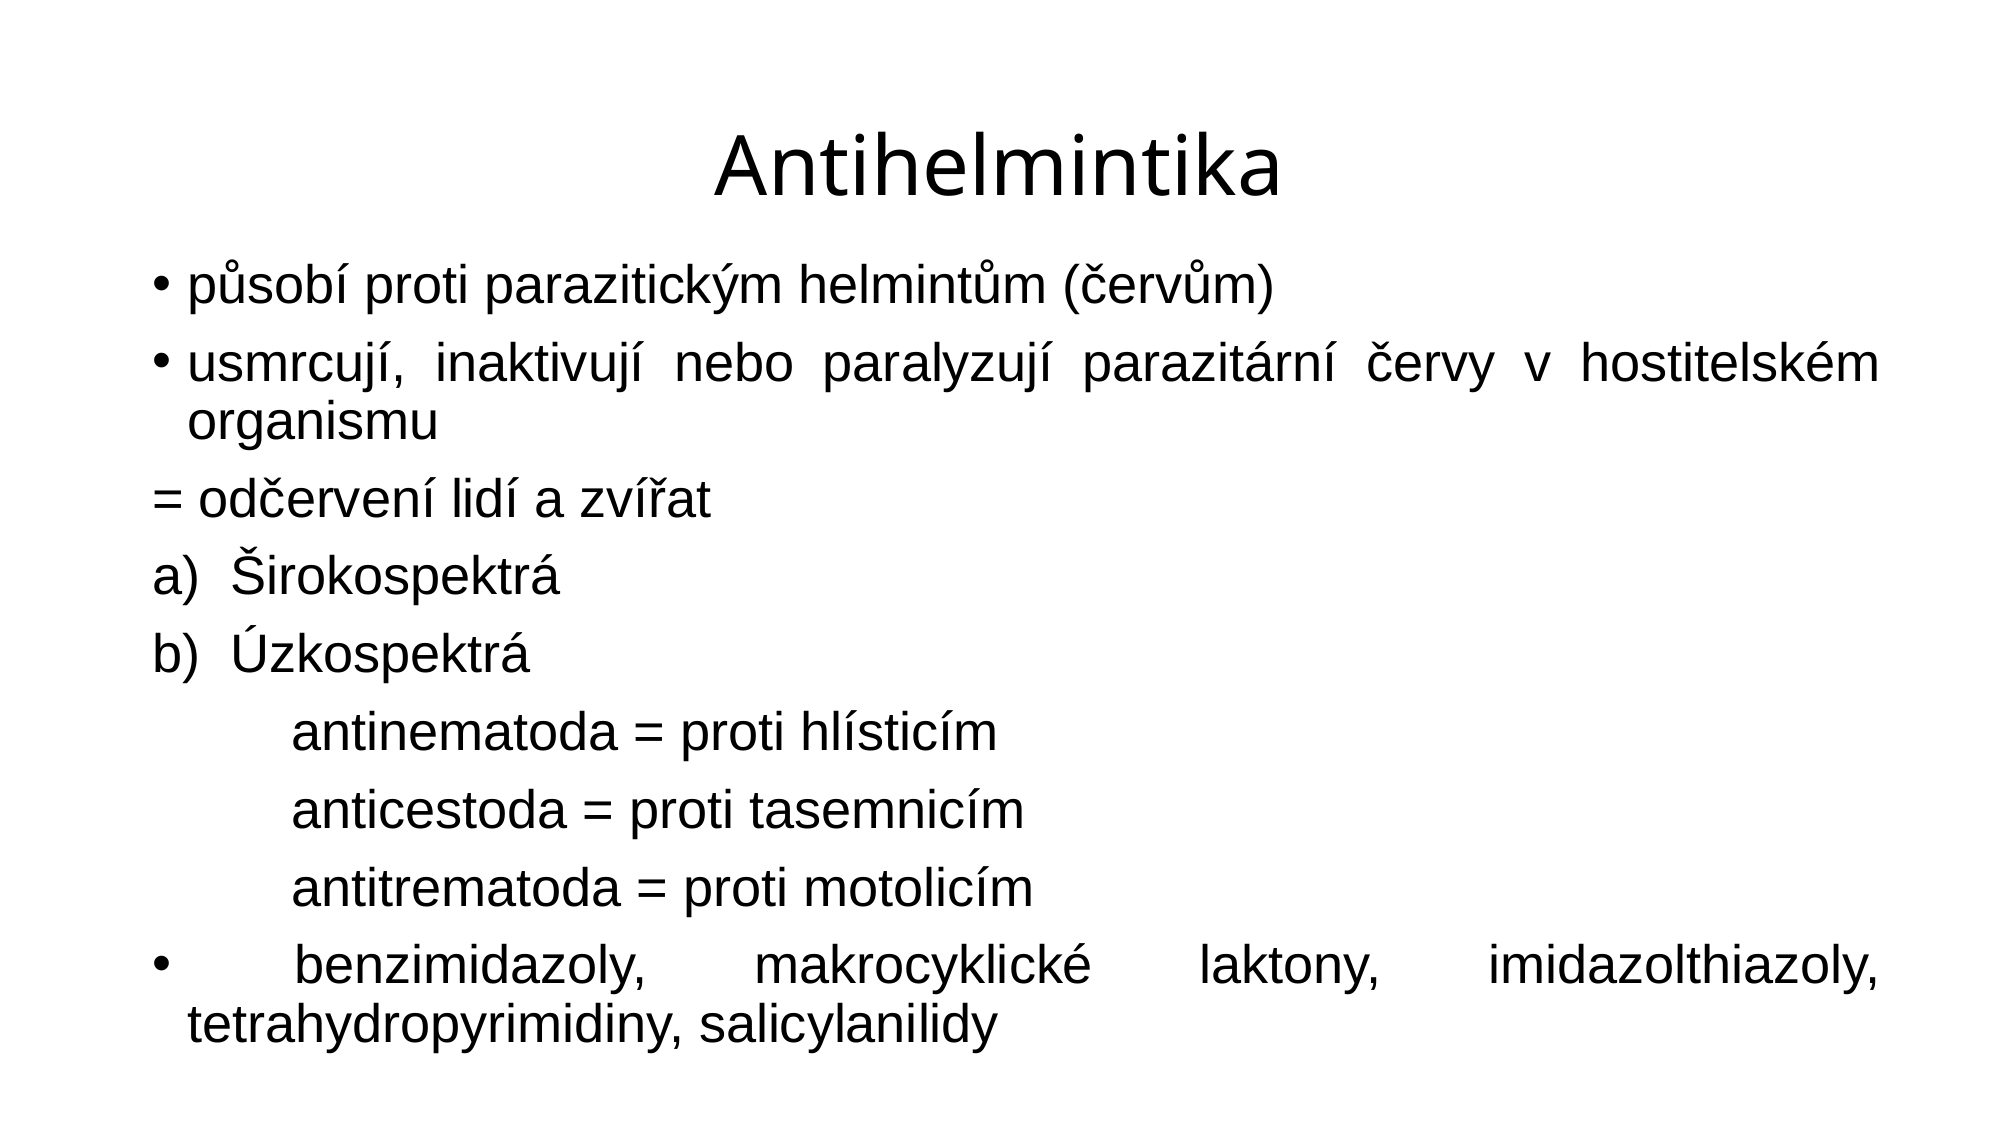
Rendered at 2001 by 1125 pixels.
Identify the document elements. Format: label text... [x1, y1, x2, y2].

list působí proti parazitickým helmintům (červům) usmrcují, inaktivují nebo paralyzují parazitární červy v hostitelském organismu = odčervení lidí a zvířat Širokospektrá Úzkospektrá antinematoda = proti hlísticím anticestoda = proti tasemnicím antitrematoda = proti motolicím benzimidazoly, makrocyklické laktony, imidazolthiazoly, tetrahydropyrimidiny, salicylanilidy [137, 249, 1897, 1066]
title Antihelmintika [137, 59, 1863, 249]
